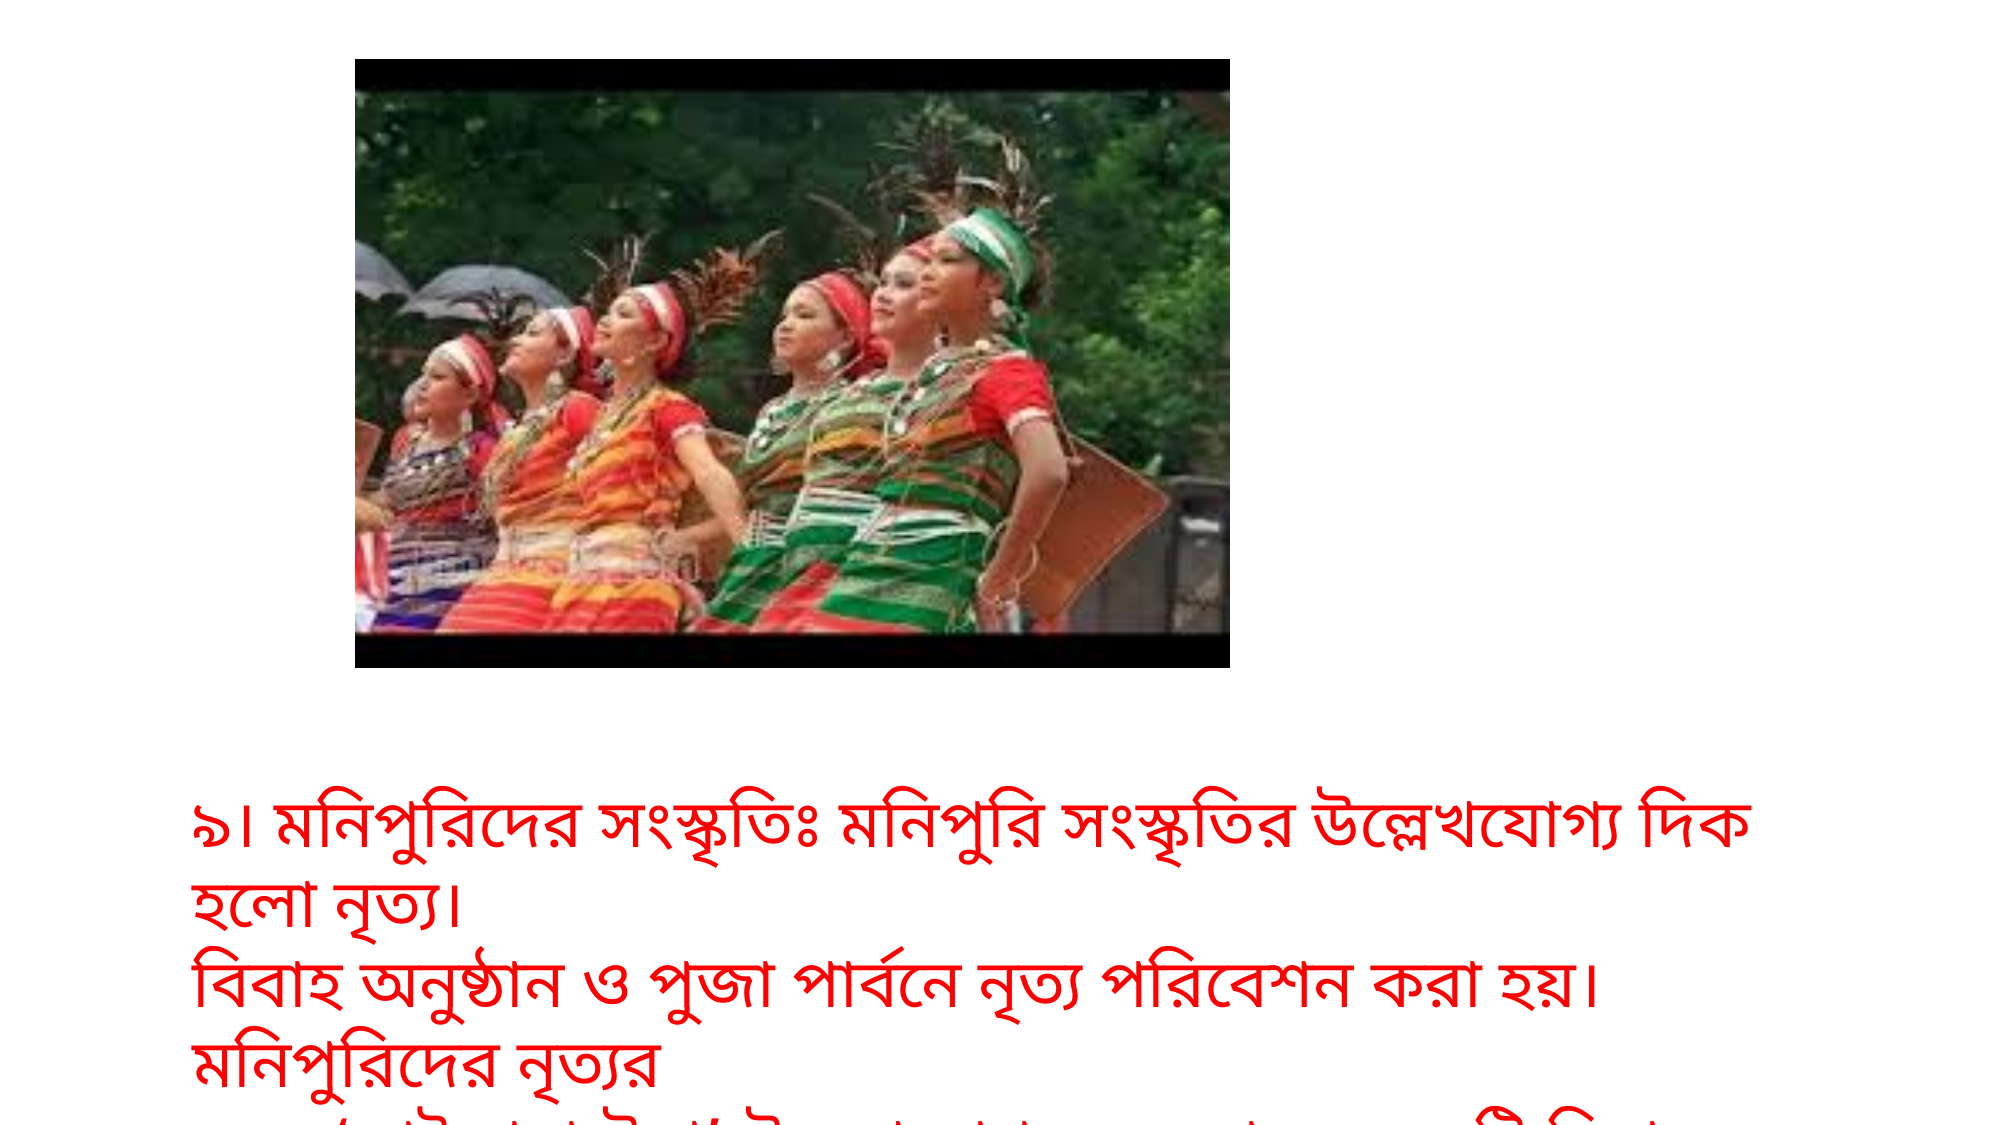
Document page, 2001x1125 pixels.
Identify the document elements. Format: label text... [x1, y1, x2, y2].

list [355, 59, 1230, 668]
text_box ৯। মনিপুরিদের সংস্কৃতিঃ মনিপুরি সংস্কৃতির উল্লেখযোগ্য দিক হলো নৃত্য। বিবাহ অনুষ্ঠান ও পুজা পার্বনে নৃত্য পরিবেশন করা হয়। মনিপুরিদের নৃত্যর মধ্যে ‘লাই হারা উবা’ উল্লেখযোগ্য। দেবতাদের সন্তুষ্টি বিধানের জন্য এ নৃত্য পরিবেশিত হয়। [177, 773, 1889, 1125]
